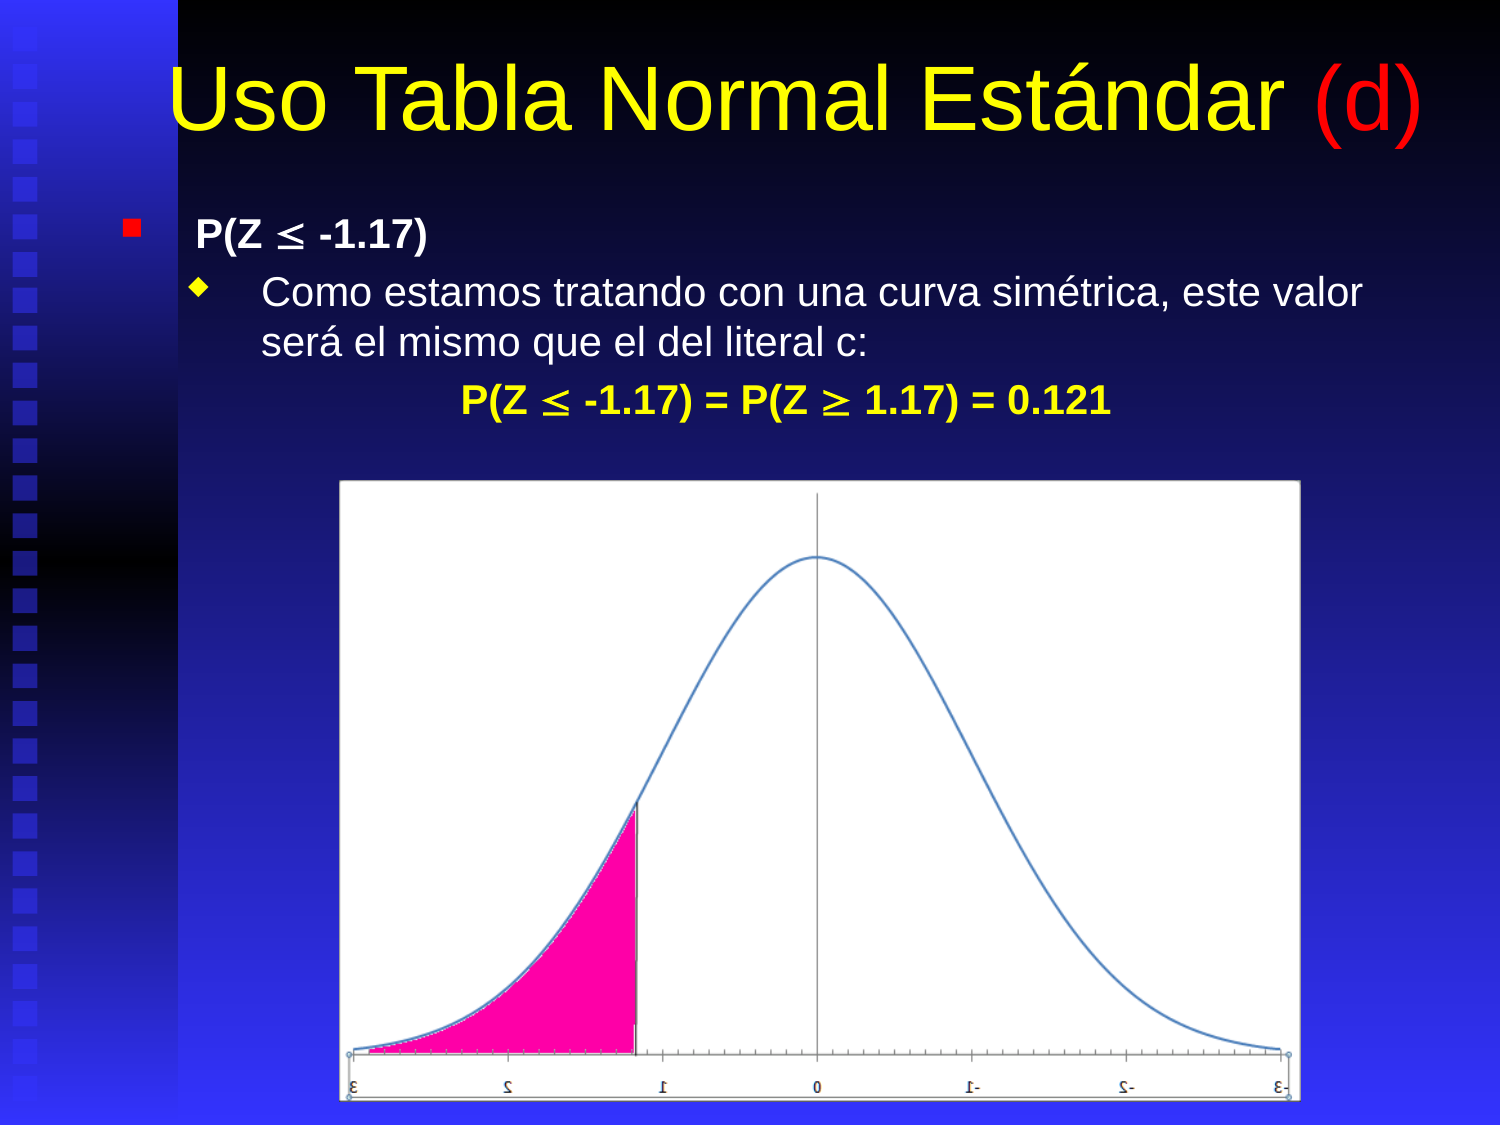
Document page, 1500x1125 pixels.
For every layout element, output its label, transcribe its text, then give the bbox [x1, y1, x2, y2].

list P(Z  -1.17) Como estamos tratando con una curva simétrica, este valor será el mismo que el del literal c: P(Z  -1.17) = P(Z  1.17) = 0.121 [105, 198, 1468, 1079]
picture [339, 480, 1301, 1102]
title Uso Tabla Normal Estándar (d) [128, 0, 1463, 188]
